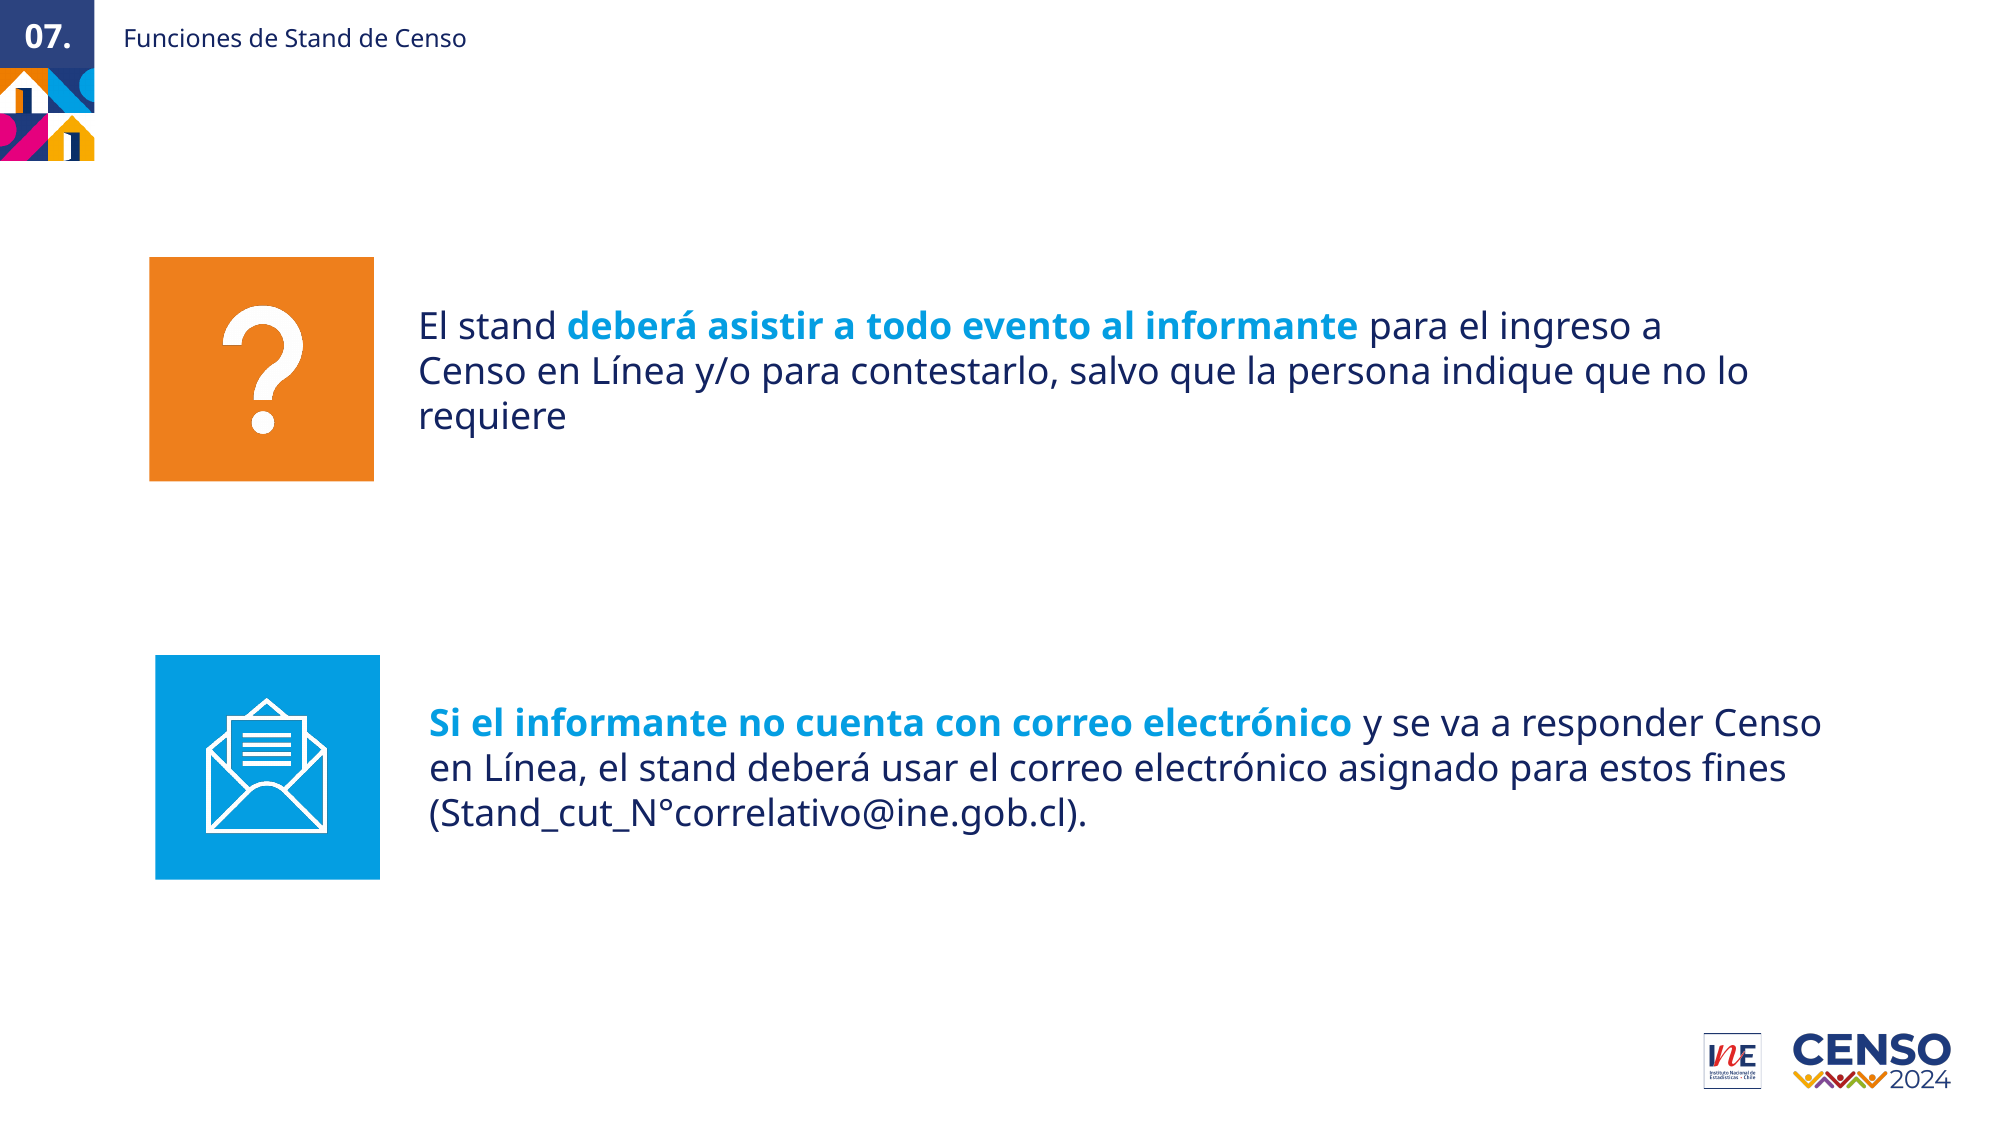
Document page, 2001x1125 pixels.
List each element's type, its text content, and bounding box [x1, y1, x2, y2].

picture [187, 294, 338, 445]
text_box [154, 654, 381, 881]
picture [0, 68, 94, 161]
text_box [148, 256, 375, 482]
text_box El stand deberá asistir a todo evento al informante para el ingreso a Censo en Línea y/o para contestarlo, salvo que la persona indique que no lo requiere [403, 294, 1772, 445]
picture [207, 699, 327, 833]
picture [1784, 1024, 1956, 1094]
text_box Si el informante no cuenta con correo electrónico y se va a responder Censo en Línea, el stand deberá usar el correo electrónico asignado para estos fines (Stand_cut_N°correlativo@ine.gob.cl). [414, 691, 1865, 842]
list 07. [0, 9, 96, 66]
list Funciones de Stand de Censo [123, 0, 1910, 81]
